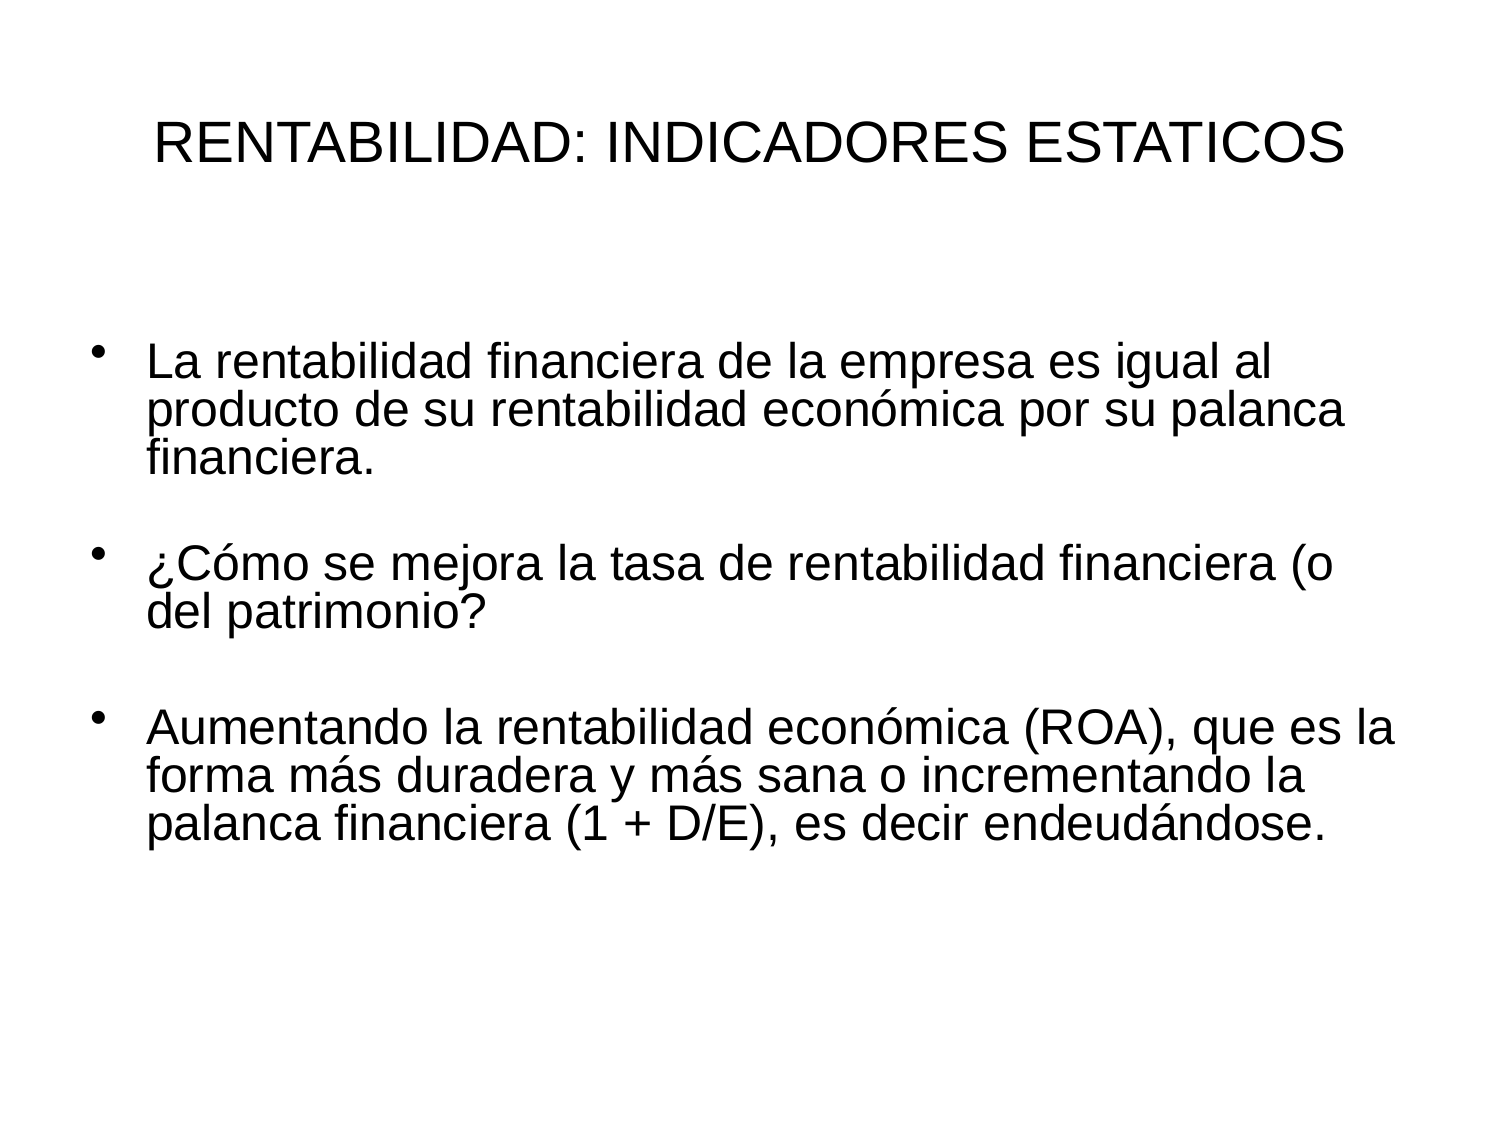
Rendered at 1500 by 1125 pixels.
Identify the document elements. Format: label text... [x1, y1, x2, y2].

list La rentabilidad financiera de la empresa es igual al producto de su rentabilidad económica por su palanca financiera. ¿Cómo se mejora la tasa de rentabilidad financiera (o del patrimonio? Aumentando la rentabilidad económica (ROA), que es la forma más duradera y más sana o incrementando la palanca financiera (1 + D/E), es decir endeudándose. [74, 262, 1426, 1006]
title RENTABILIDAD: INDICADORES ESTATICOS [74, 44, 1426, 233]
